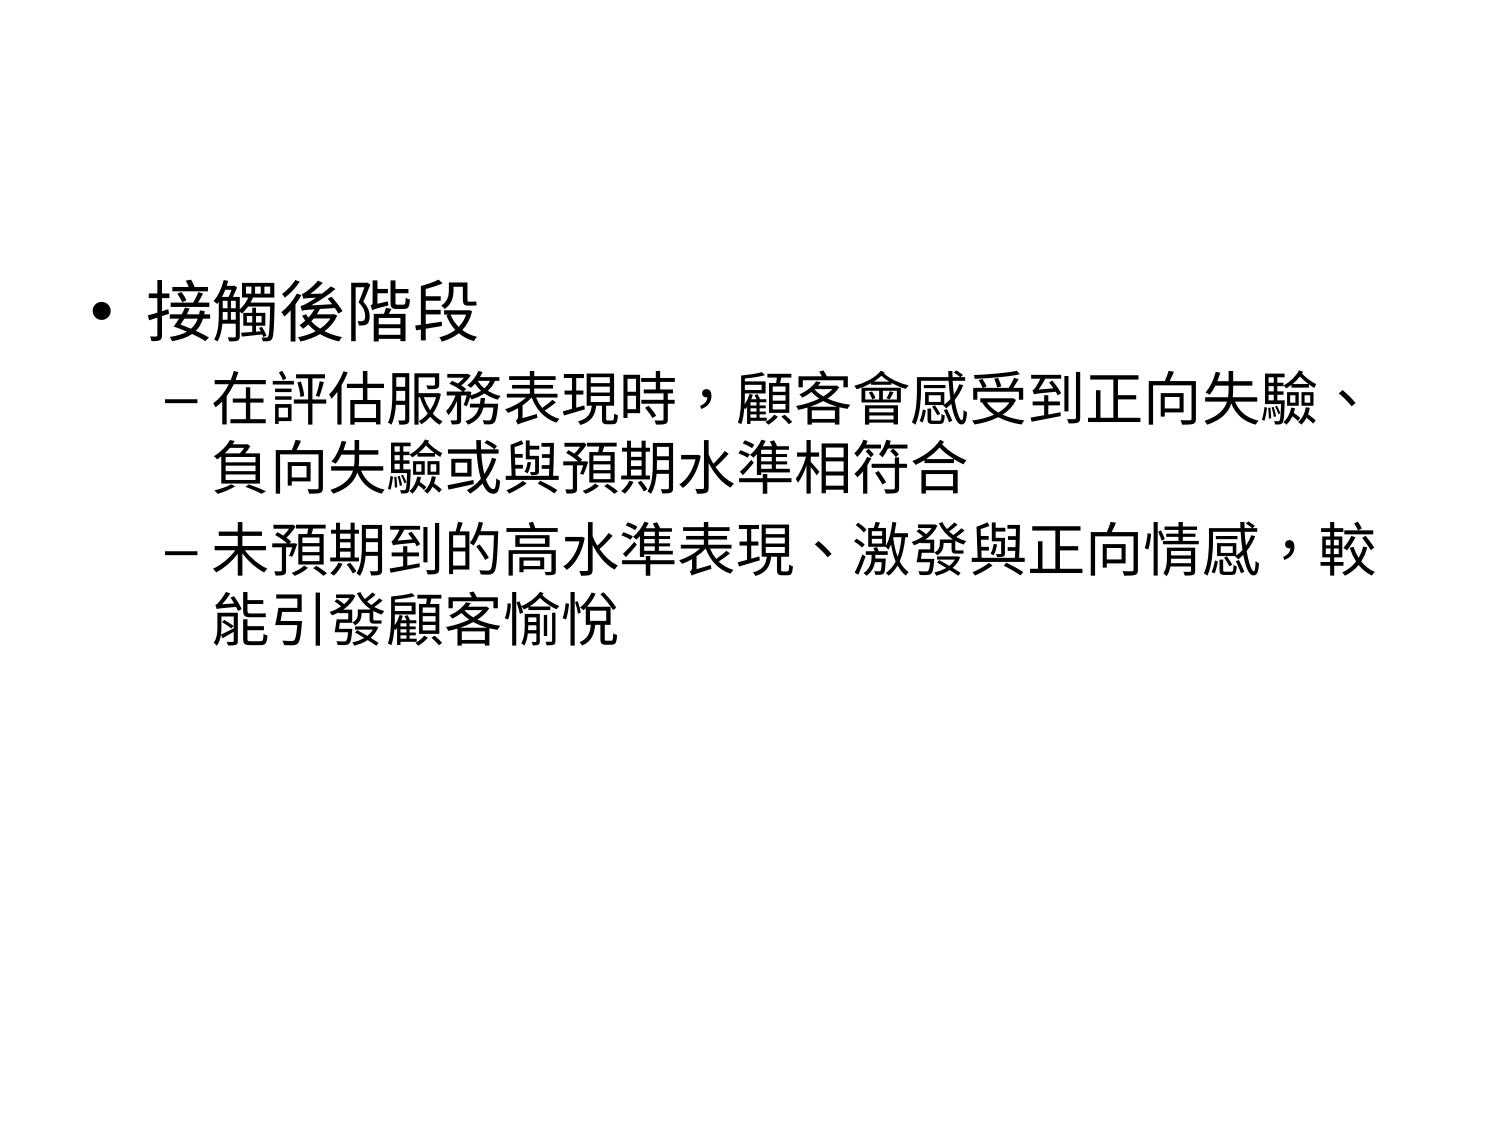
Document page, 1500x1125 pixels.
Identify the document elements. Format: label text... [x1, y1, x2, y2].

list 接觸後階段 在評估服務表現時，顧客會感受到正向失驗、負向失驗或與預期水準相符合 未預期到的高水準表現、激發與正向情感，較能引發顧客愉悅 [75, 262, 1425, 1005]
